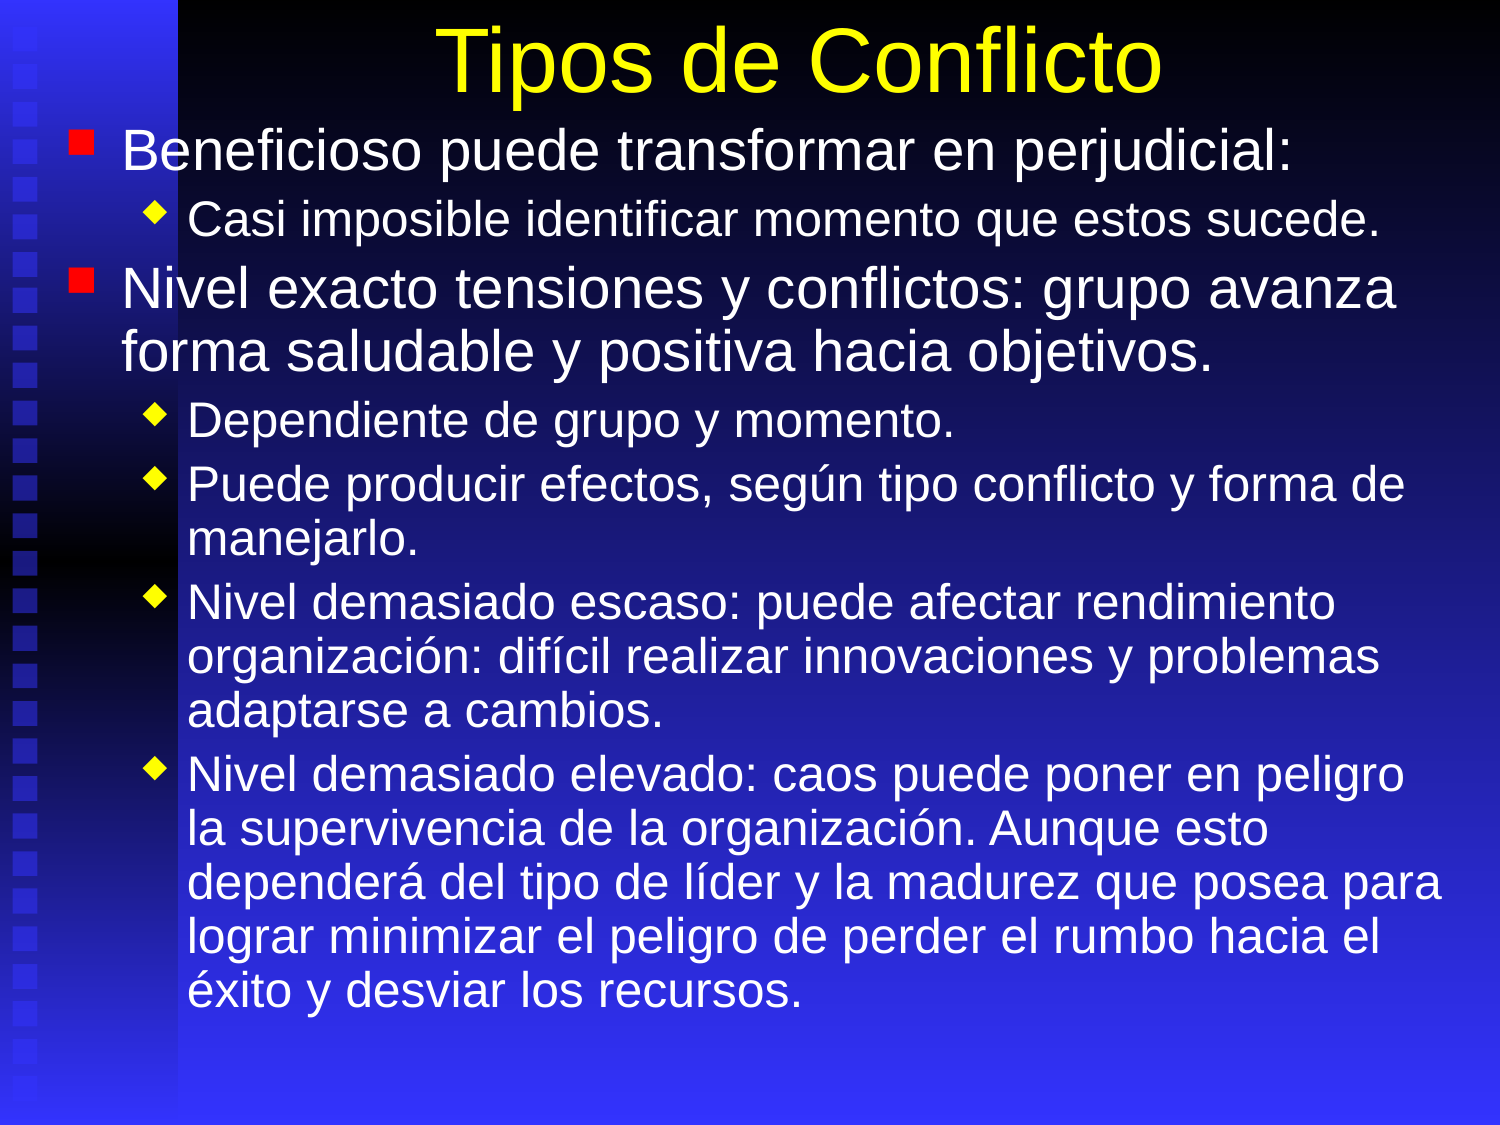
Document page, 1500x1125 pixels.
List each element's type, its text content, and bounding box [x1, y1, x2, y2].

title Tipos de Conflicto [162, 0, 1438, 112]
list Beneficioso puede transformar en perjudicial: Casi imposible identificar momento que estos sucede. Nivel exacto tensiones y conflictos: grupo avanza forma saludable y positiva hacia objetivos. Dependiente de grupo y momento. Puede producir efectos, según tipo conflicto y forma de manejarlo. Nivel demasiado escaso: puede afectar rendimiento organización: difícil realizar innovaciones y problemas adaptarse a cambios. Nivel demasiado elevado: caos puede poner en peligro la supervivencia de la organización. Aunque esto dependerá del tipo de líder y la madurez que posea para lograr minimizar el peligro de perder el rumbo hacia el éxito y desviar los recursos. [49, 112, 1463, 1101]
